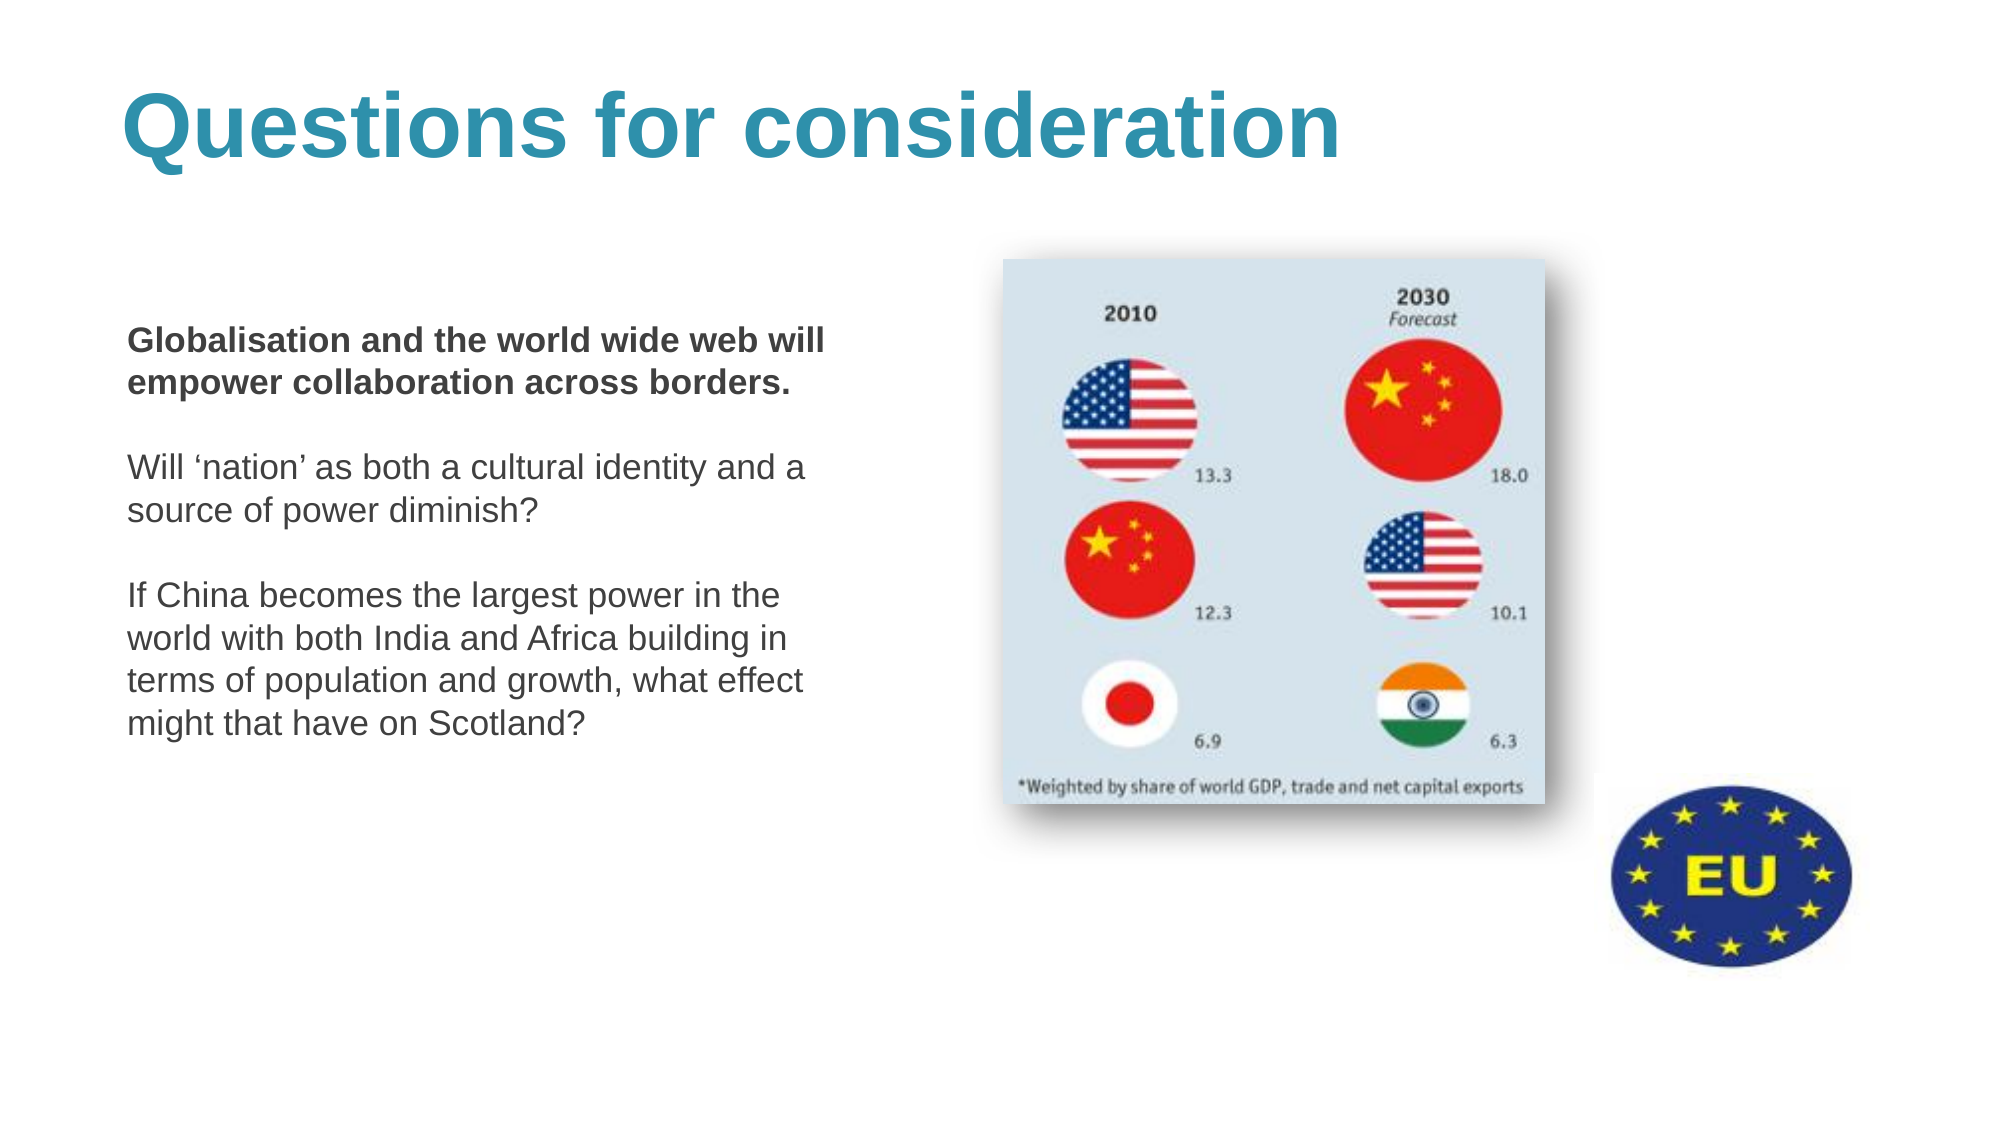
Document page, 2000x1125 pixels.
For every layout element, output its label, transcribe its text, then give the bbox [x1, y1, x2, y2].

text_box Globalisation and the world wide web will empower collaboration across borders. Will ‘nation’ as both a cultural identity and a source of power diminish? If China becomes the largest power in the world with both India and Africa building in terms of population and growth, what effect might that have on Scotland? [114, 310, 864, 749]
picture [1593, 773, 1870, 981]
picture [1003, 259, 1545, 804]
text_box Questions for consideration [108, 59, 1470, 183]
